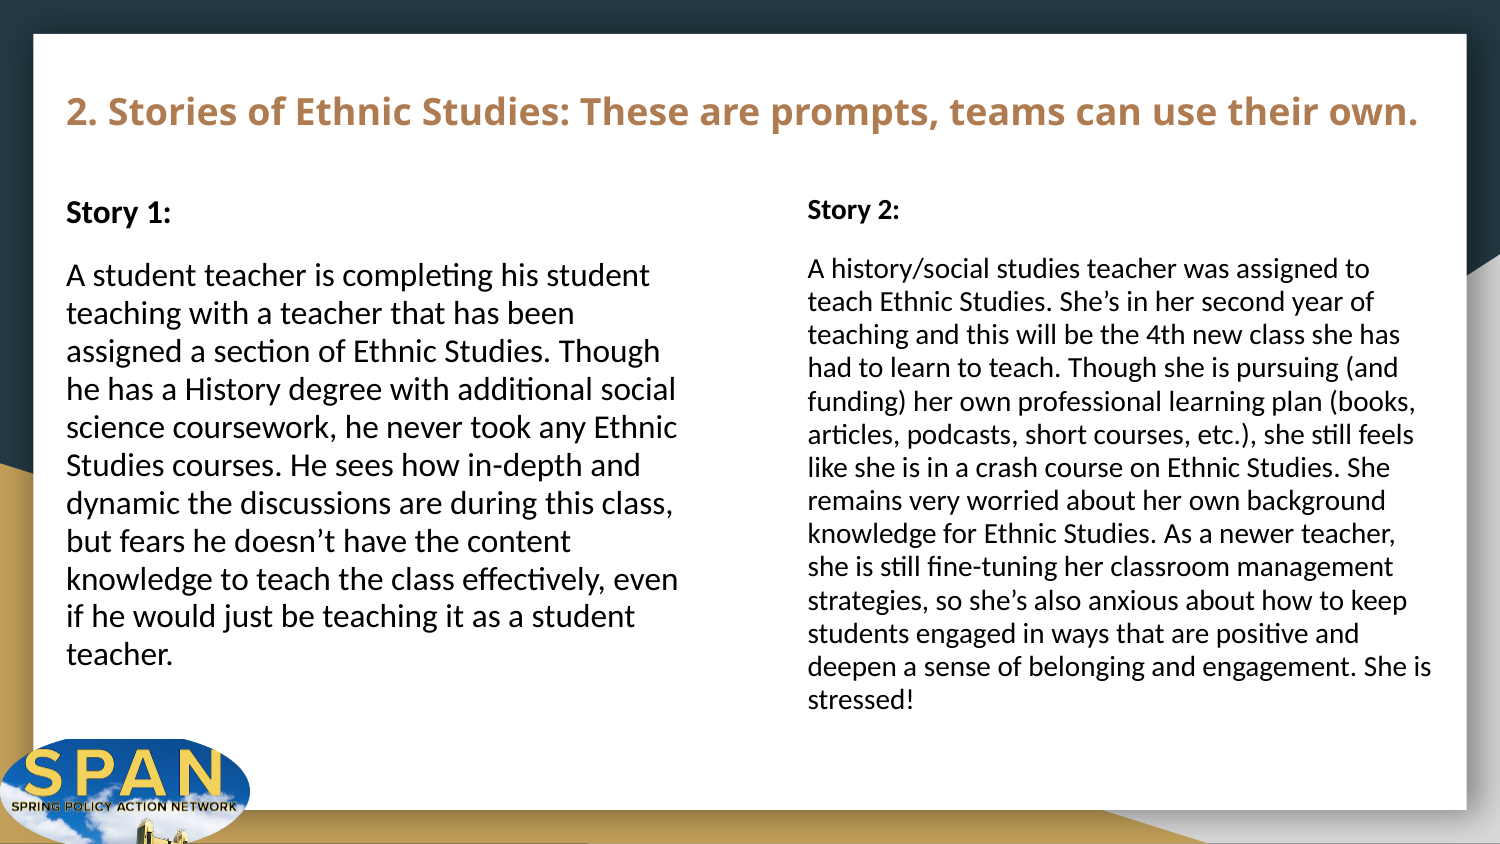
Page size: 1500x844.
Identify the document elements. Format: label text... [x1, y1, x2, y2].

list Story 1: A student teacher is completing his student teaching with a teacher that has been assigned a section of Ethnic Studies. Though he has a History degree with additional social science coursework, he never took any Ethnic Studies courses. He sees how in-depth and dynamic the discussions are during this class, but fears he doesn’t have the content knowledge to teach the class effectively, even if he would just be teaching it as a student teacher. [51, 178, 708, 611]
picture [0, 739, 250, 844]
list Story 2: A history/social studies teacher was assigned to teach Ethnic Studies. She’s in her second year of teaching and this will be the 4th new class she has had to learn to teach. Though she is pursuing (and funding) her own professional learning plan (books, articles, podcasts, short courses, etc.), she still feels like she is in a crash course on Ethnic Studies. She remains very worried about her own background knowledge for Ethnic Studies. As a newer teacher, she is still fine-tuning her classroom management strategies, so she’s also anxious about how to keep students engaged in ways that are positive and deepen a sense of belonging and engagement. She is stressed! [792, 178, 1449, 704]
title 2. Stories of Ethnic Studies: These are prompts, teams can use their own. [51, 72, 1449, 189]
